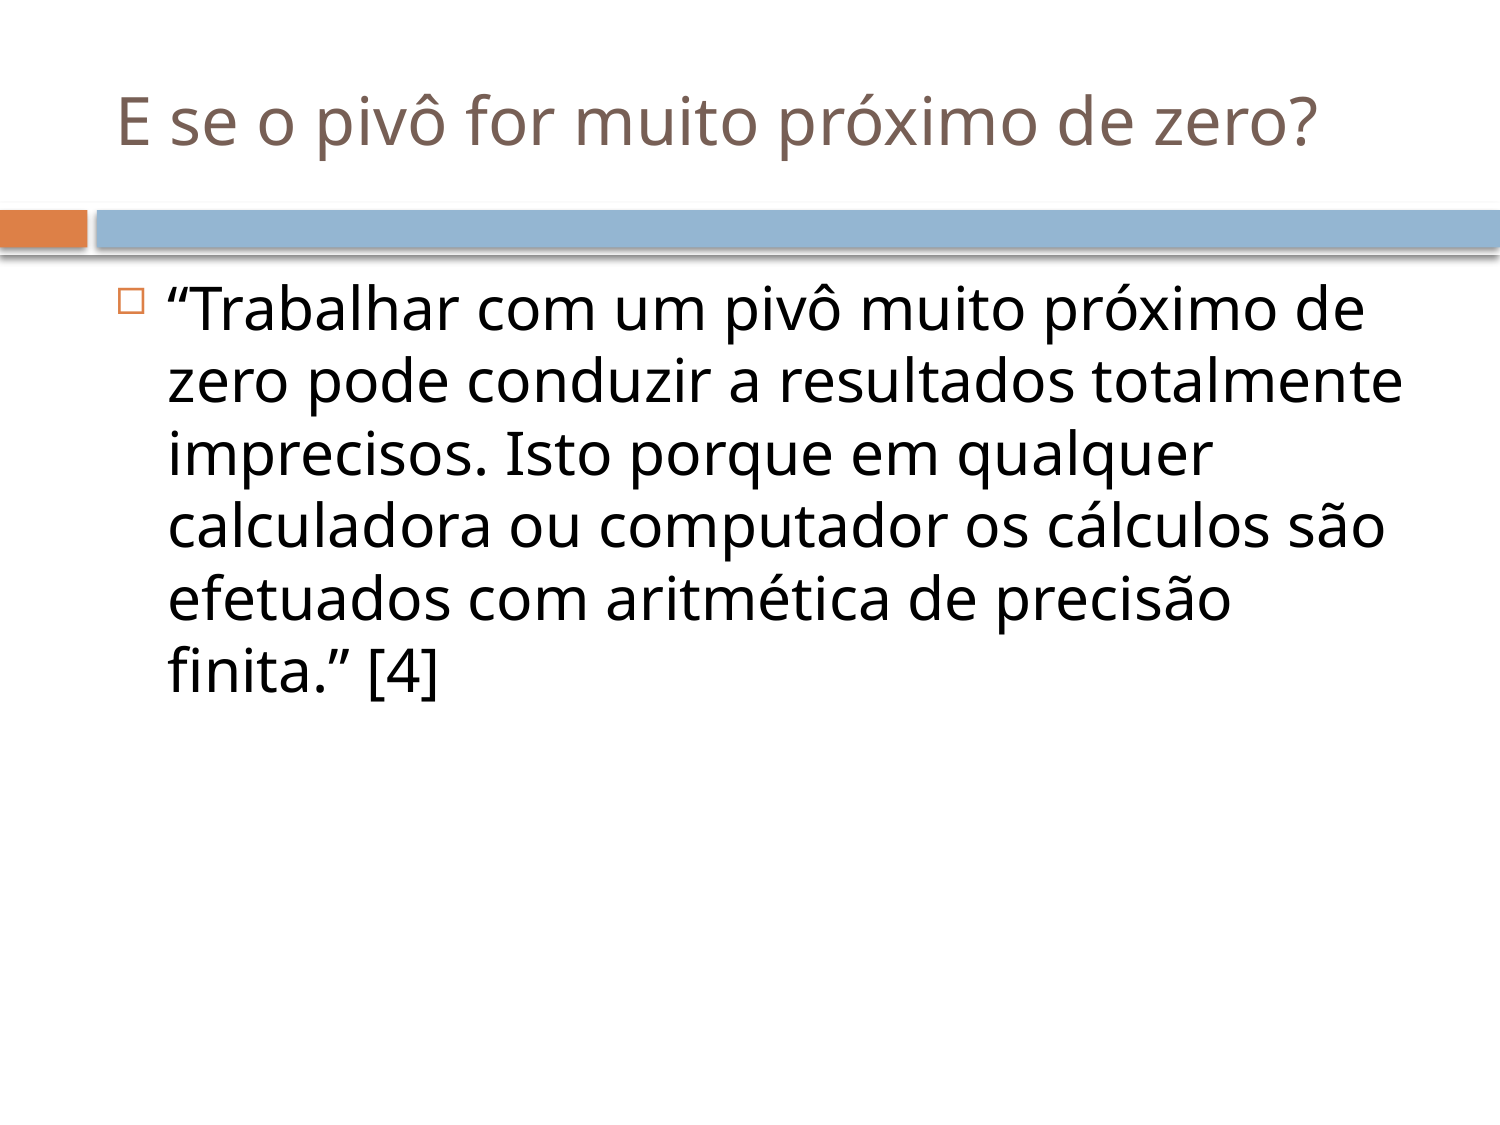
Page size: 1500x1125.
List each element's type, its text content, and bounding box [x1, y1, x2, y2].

list “Trabalhar com um pivô muito próximo de zero pode conduzir a resultados totalmente imprecisos. Isto porque em qualquer calculadora ou computador os cálculos são efetuados com aritmética de precisão finita.” [4] [100, 262, 1438, 1000]
title E se o pivô for muito próximo de zero? [100, 37, 1438, 200]
